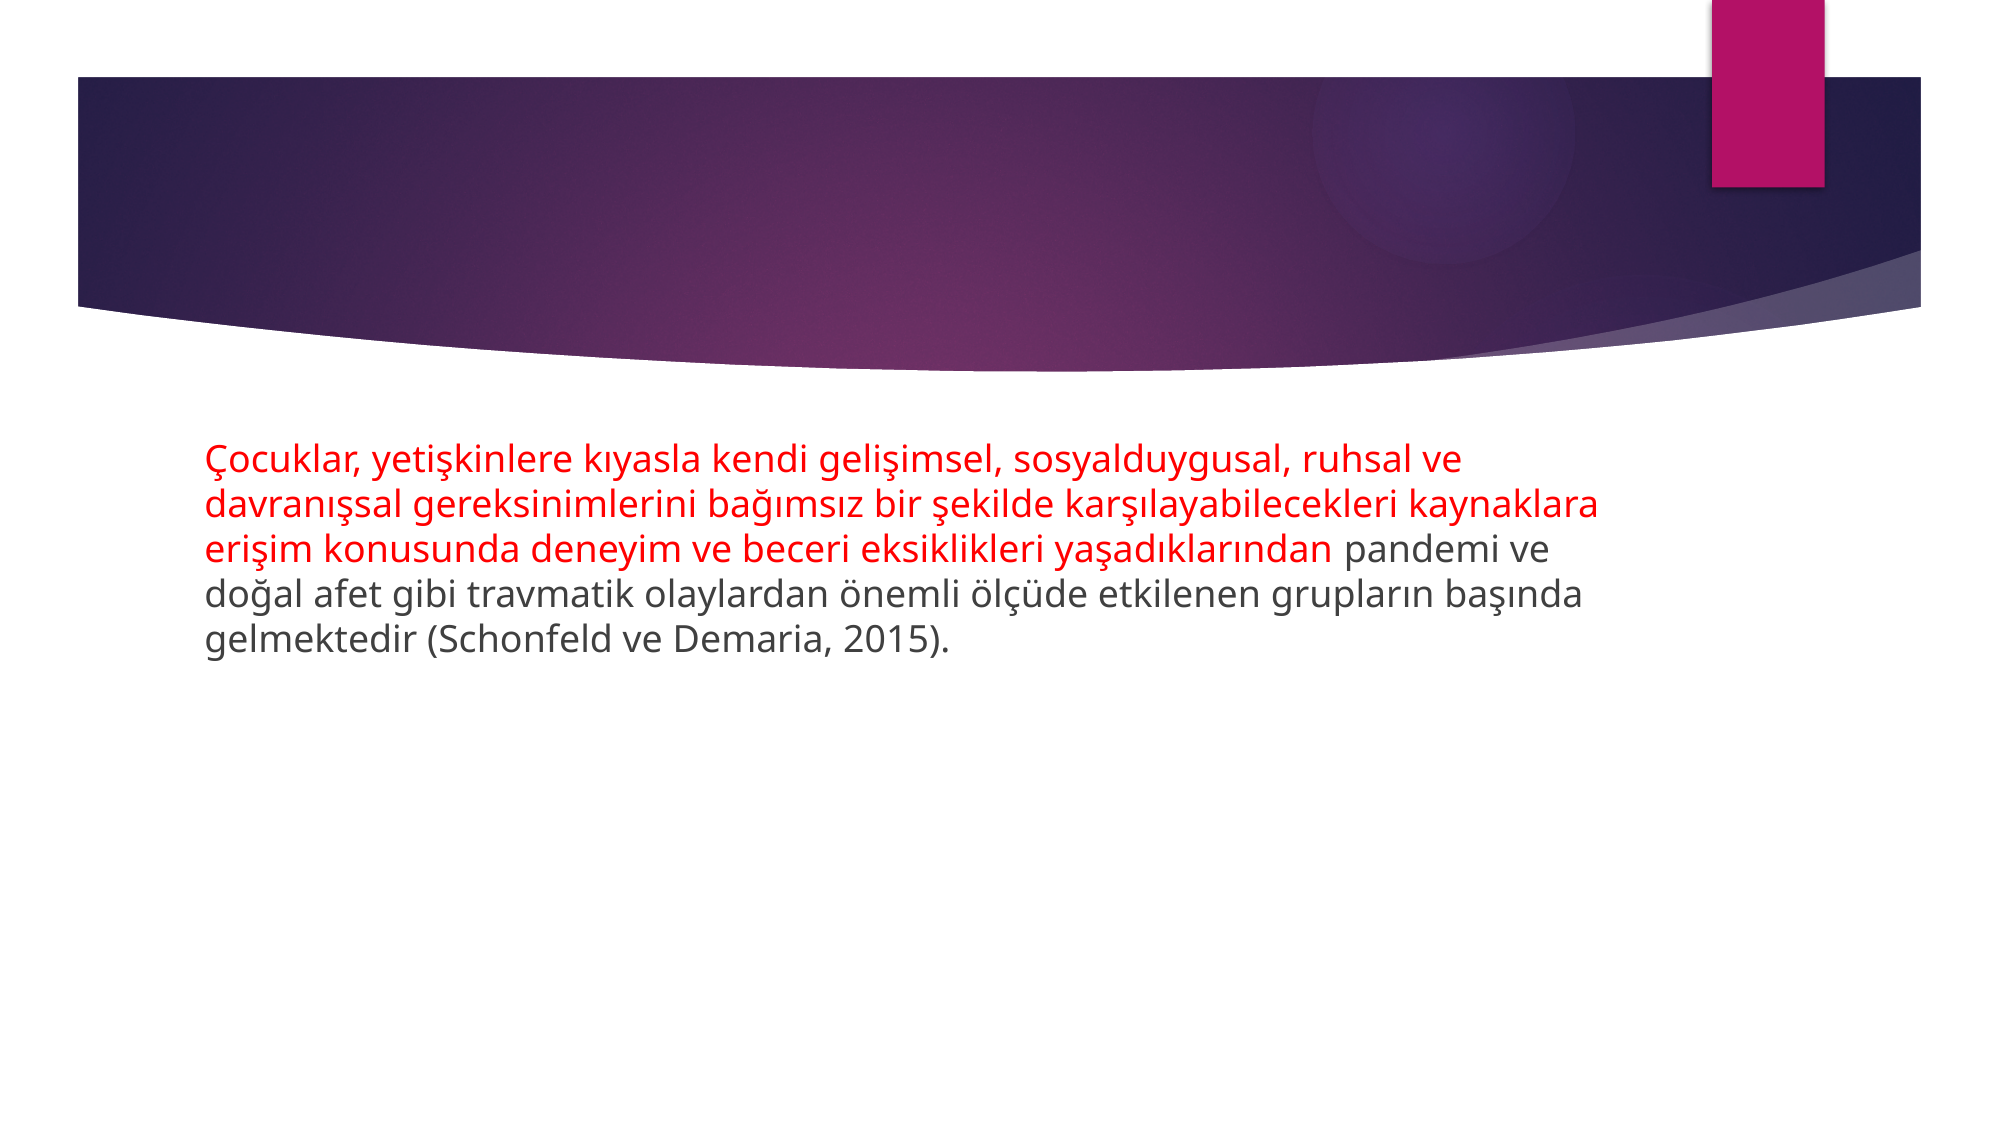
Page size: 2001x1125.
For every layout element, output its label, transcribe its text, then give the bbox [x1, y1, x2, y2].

list Çocuklar, yetişkinlere kıyasla kendi gelişimsel, sosyalduygusal, ruhsal ve davranışsal gereksinimlerini bağımsız bir şekilde karşılayabilecekleri kaynaklara erişim konusunda deneyim ve beceri eksiklikleri yaşadıklarından pandemi ve doğal afet gibi travmatik olaylardan önemli ölçüde etkilenen grupların başında gelmektedir (Schonfeld ve Demaria, 2015). [189, 427, 1638, 988]
